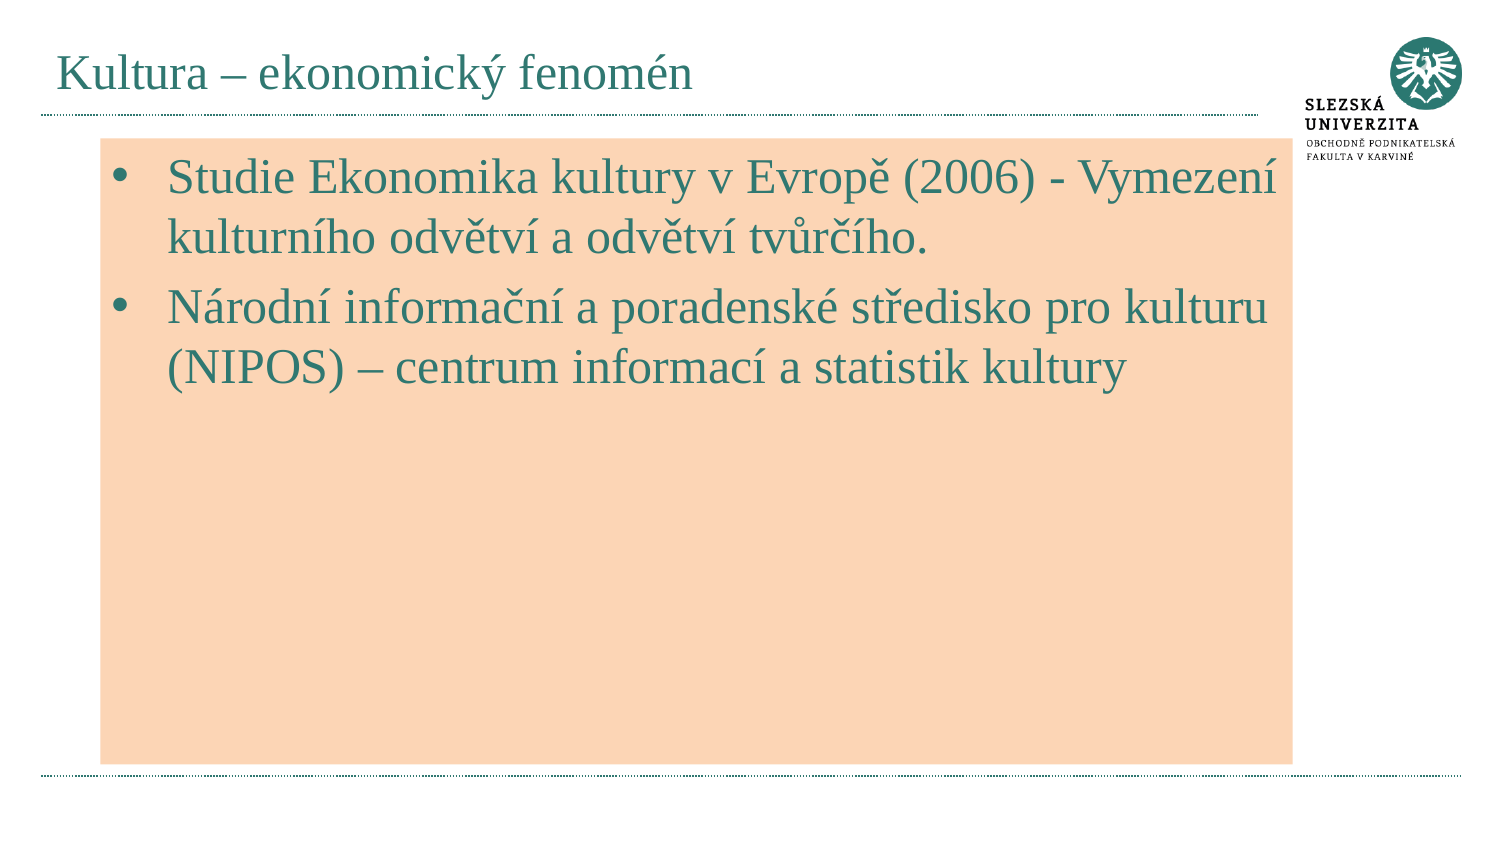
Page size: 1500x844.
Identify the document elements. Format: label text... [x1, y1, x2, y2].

picture [1305, 37, 1462, 160]
title Kultura – ekonomický fenomén [41, 32, 1247, 116]
text_box Studie Ekonomika kultury v Evropě (2006) - Vymezení kulturního odvětví a odvětví tvůrčího. Národní informační a poradenské středisko pro kulturu (NIPOS) – centrum informací a statistik kultury [100, 138, 1293, 765]
